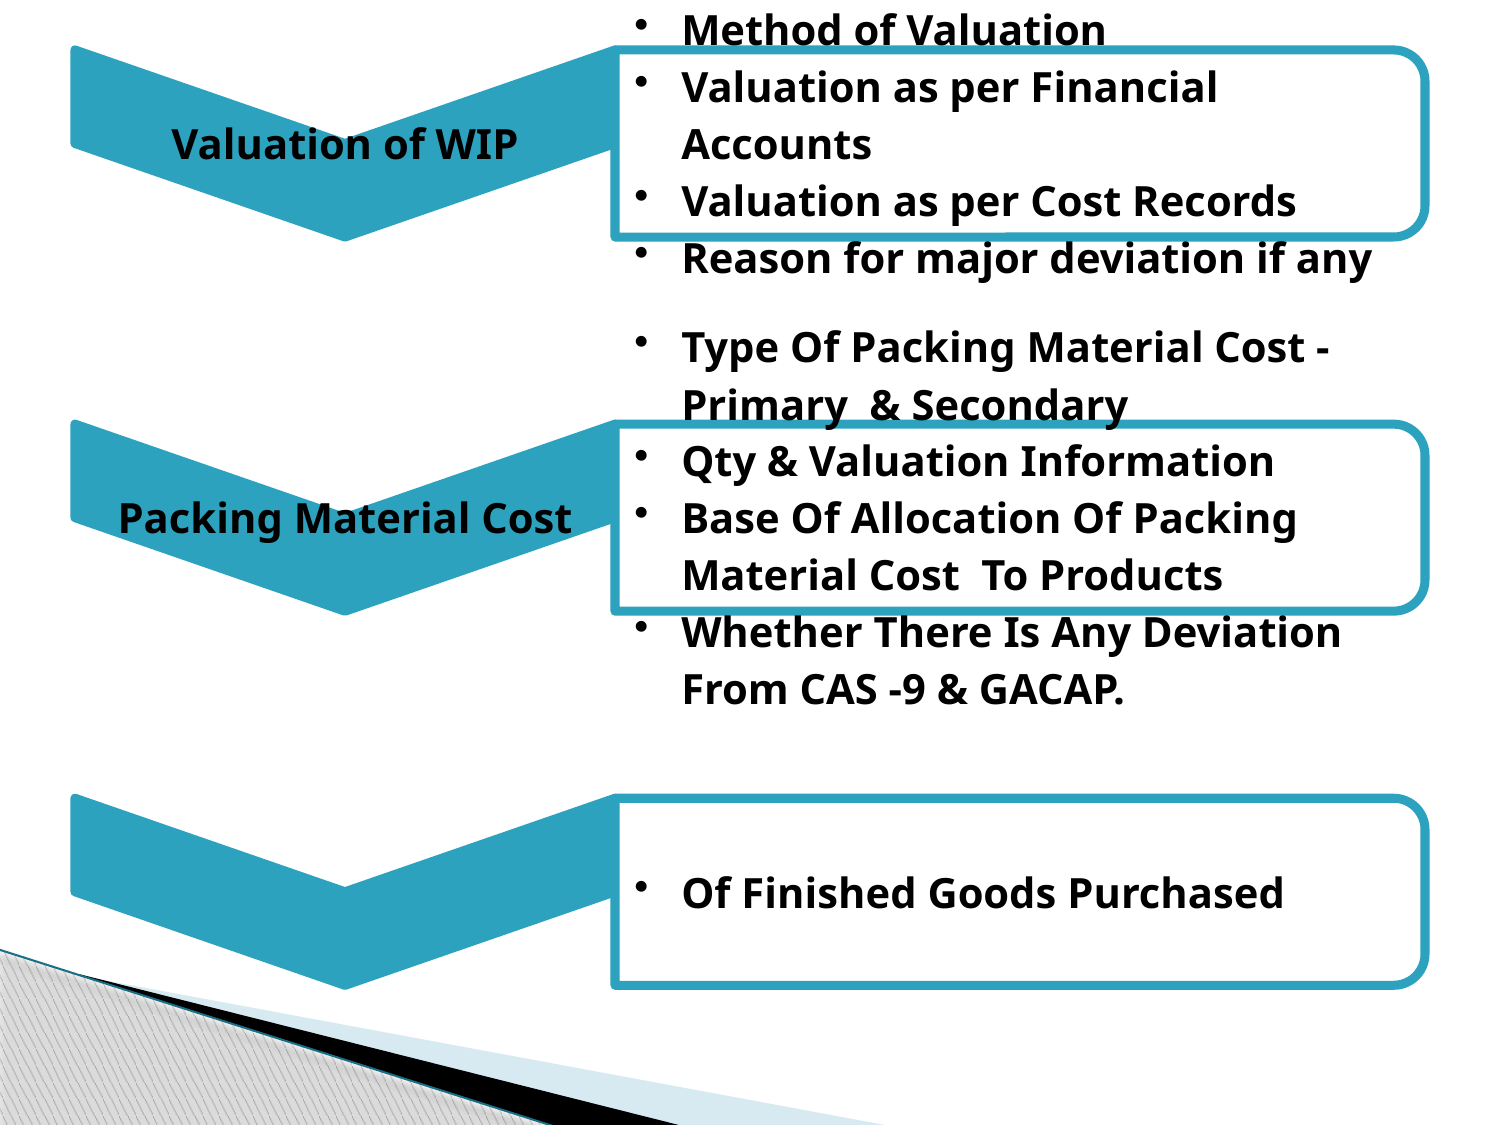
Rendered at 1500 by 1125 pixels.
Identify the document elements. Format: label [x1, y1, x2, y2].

list [74, 49, 1426, 986]
